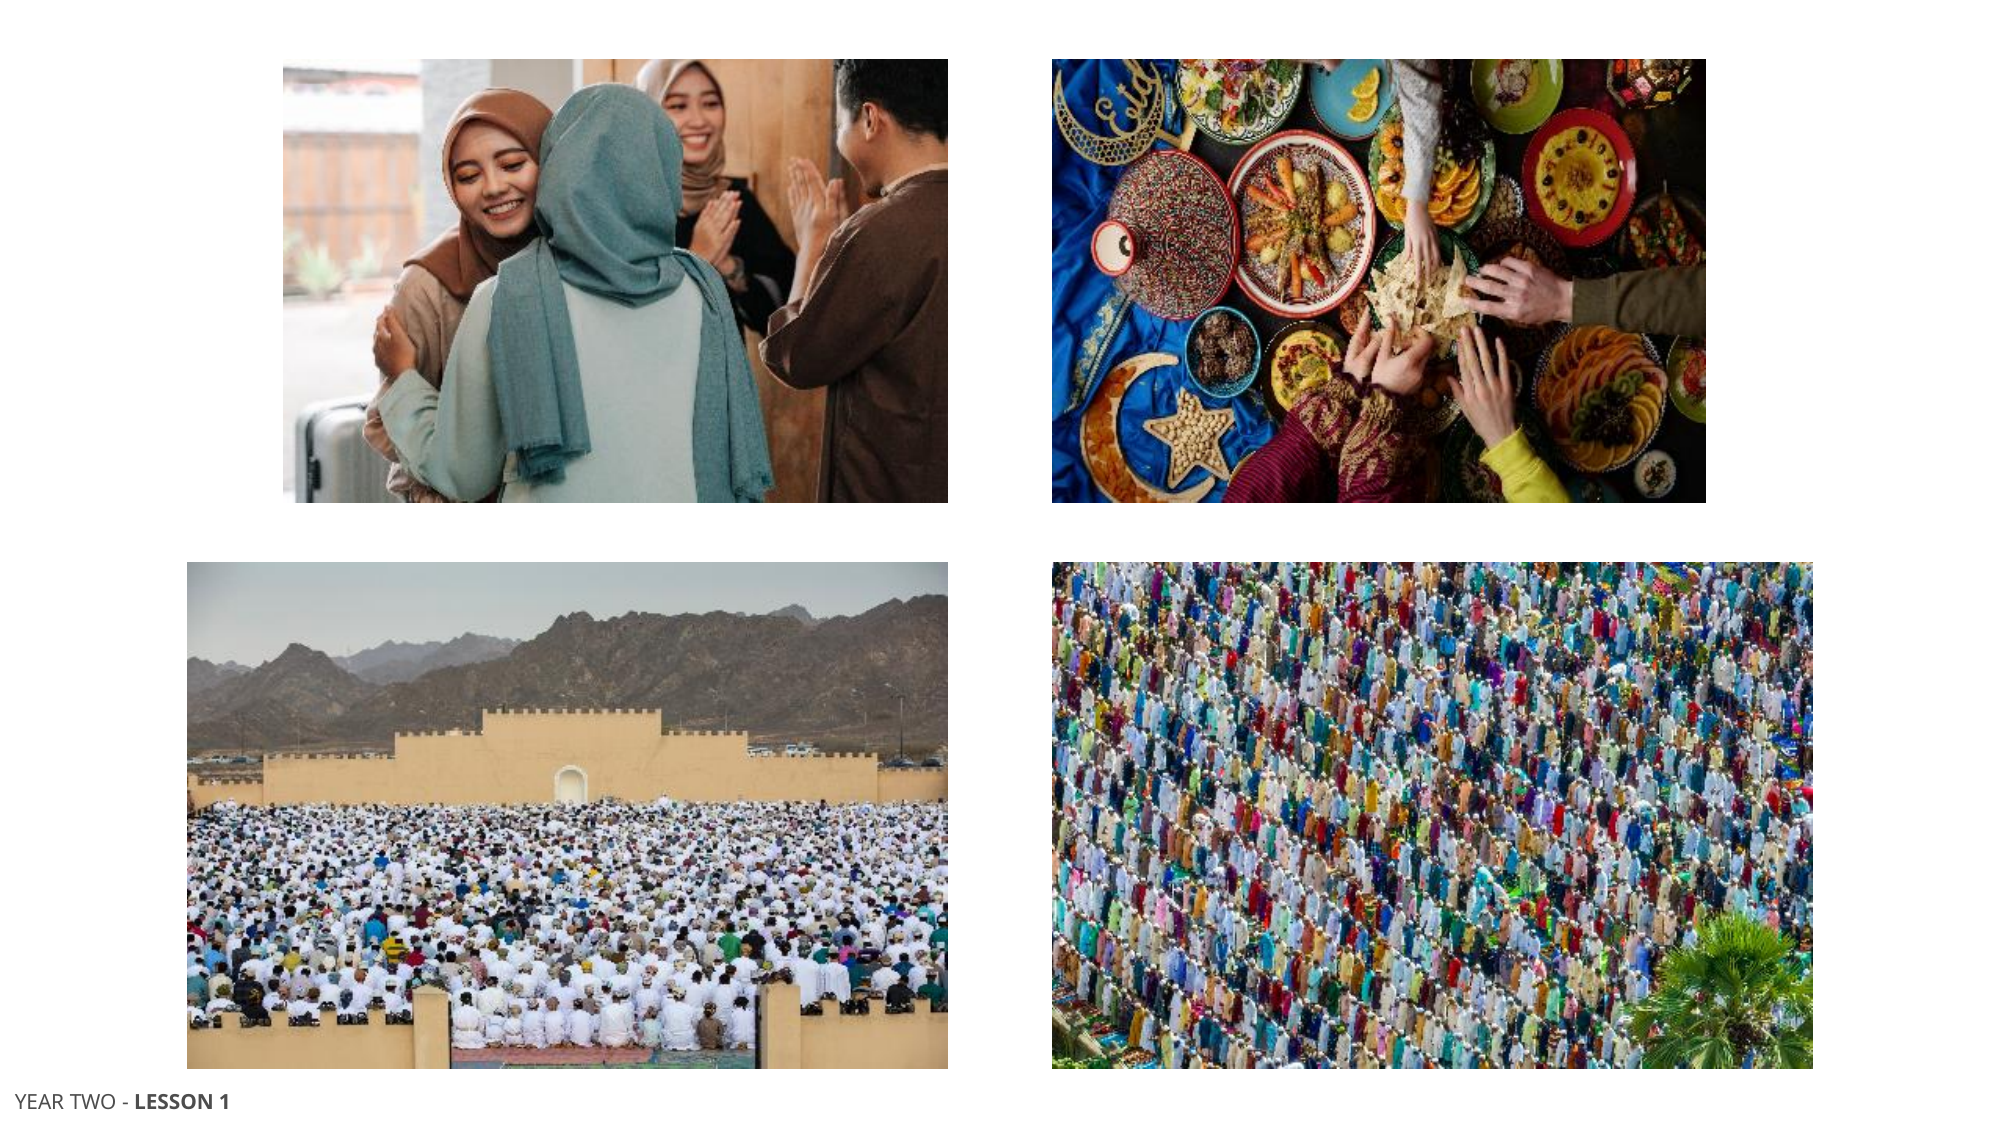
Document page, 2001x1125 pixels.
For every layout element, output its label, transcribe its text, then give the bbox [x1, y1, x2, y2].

text_box YEAR TWO - LESSON 1 [0, 1081, 413, 1121]
picture [1052, 59, 1706, 503]
picture [1052, 562, 1813, 1069]
picture [283, 59, 948, 503]
picture [187, 562, 948, 1069]
